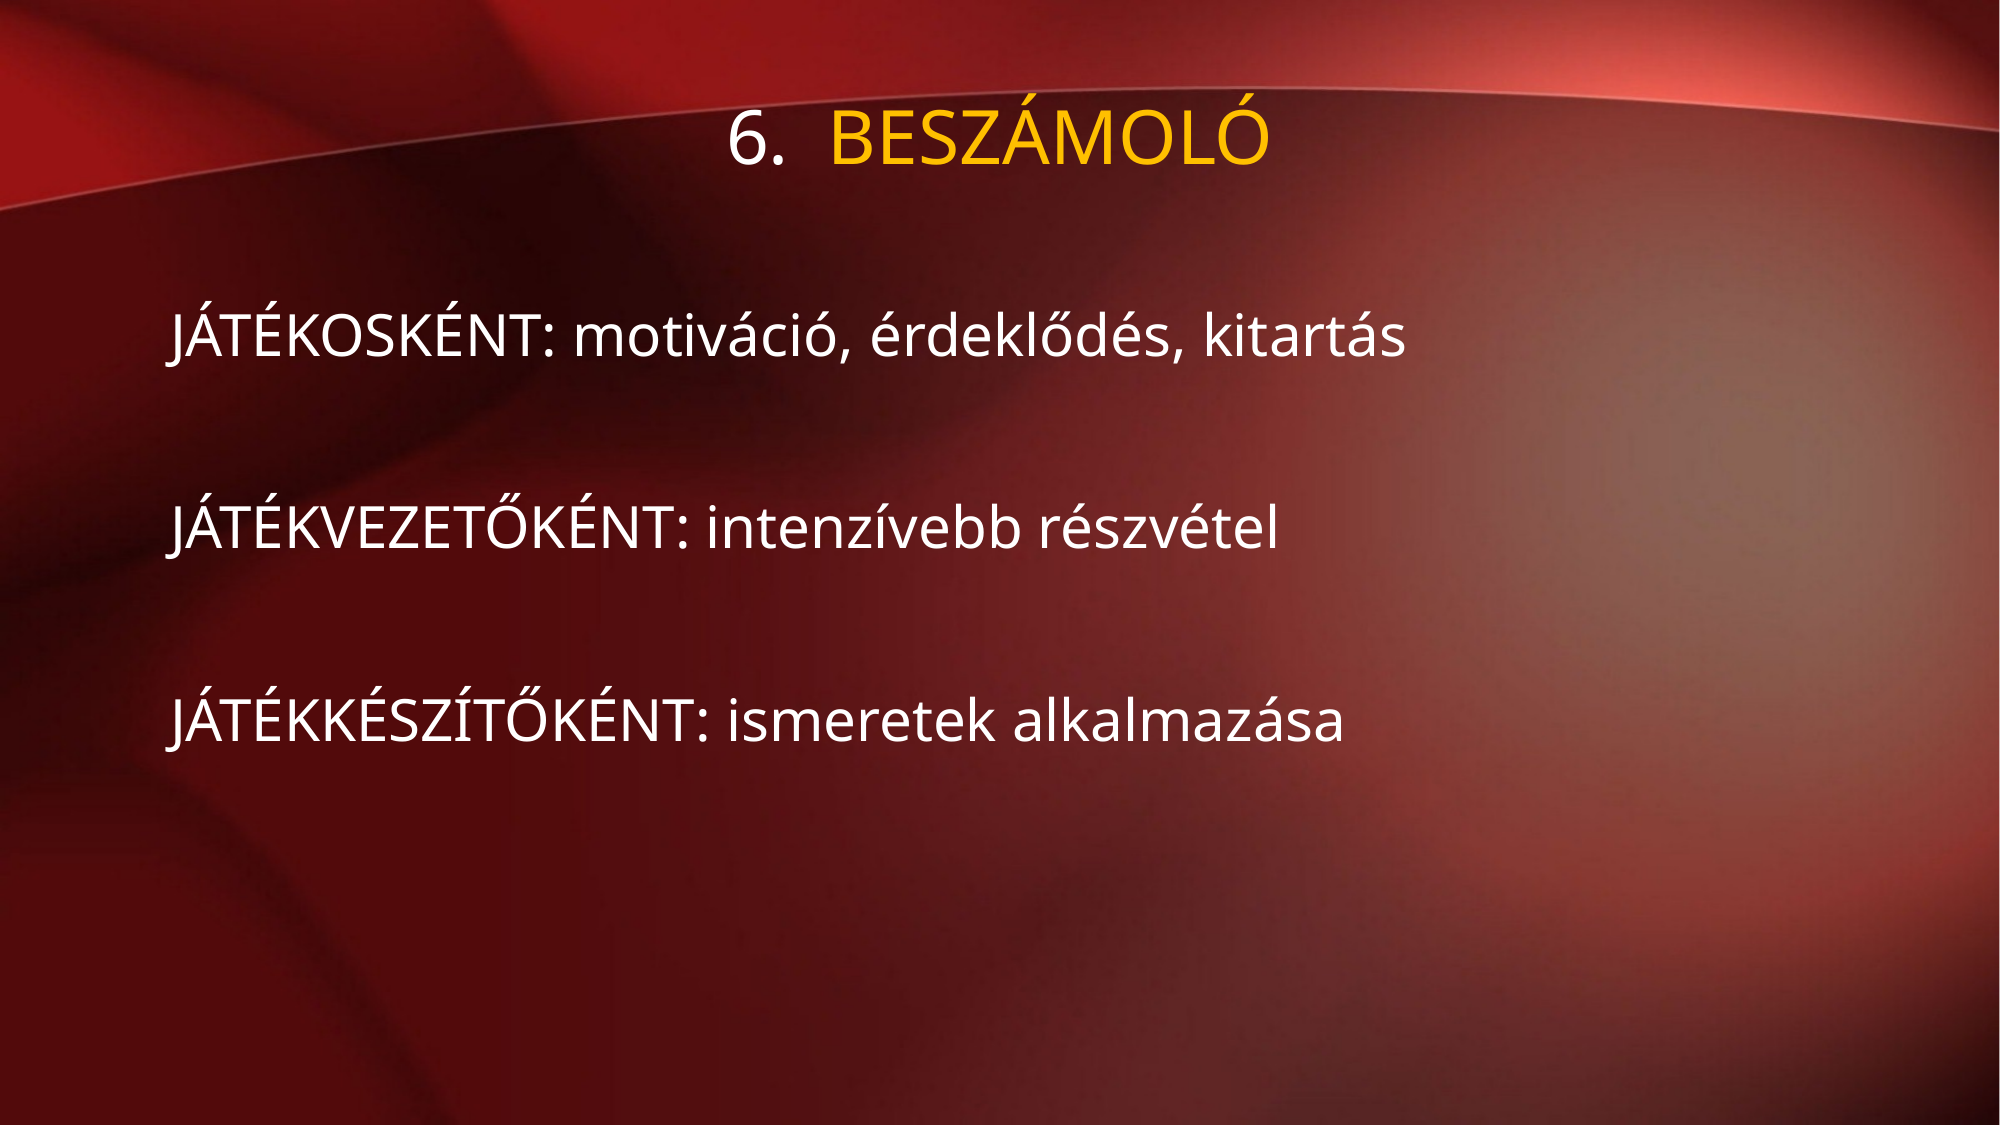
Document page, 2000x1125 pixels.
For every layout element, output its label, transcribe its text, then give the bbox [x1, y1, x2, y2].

picture [0, 0, 2000, 1125]
title 6. beszámoló [149, 79, 1850, 280]
list JÁTÉKOSKÉNT: motiváció, érdeklődés, kitartás JÁTÉKVEZETŐKÉNT: intenzívebb részvétel JÁTÉKKÉSZÍTŐKÉNT: ismeretek alkalmazása [149, 295, 1850, 1030]
